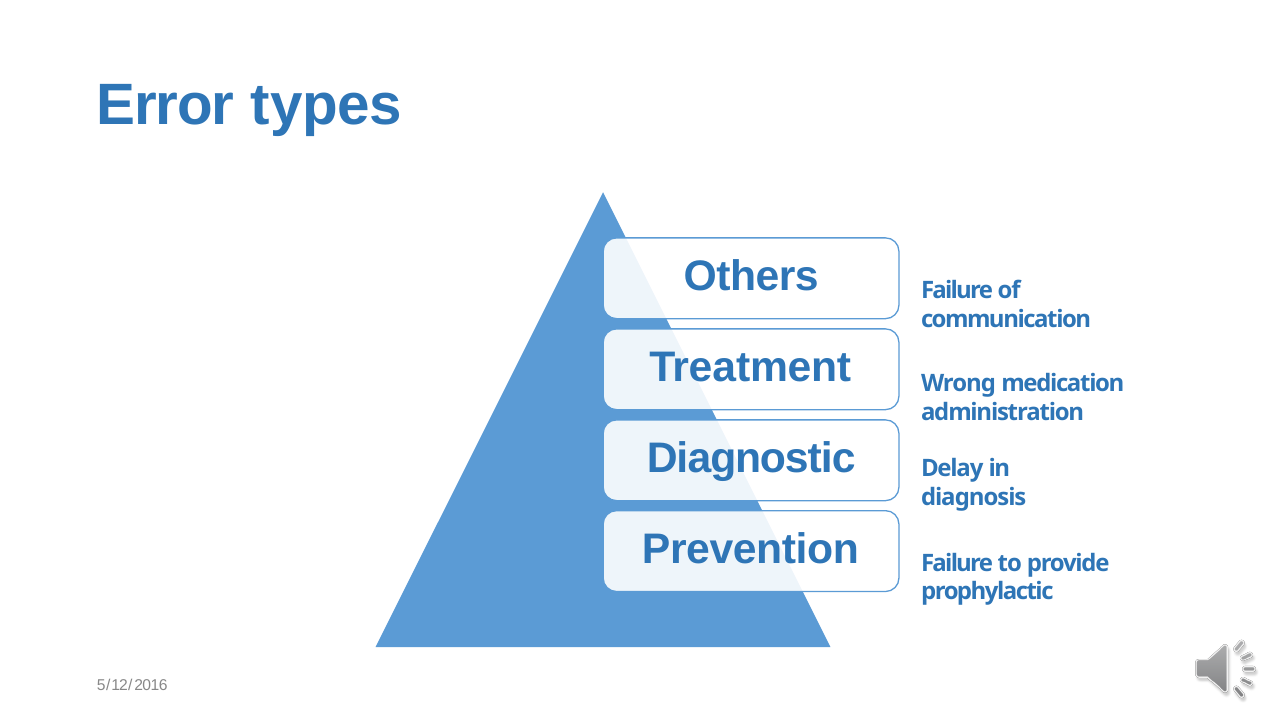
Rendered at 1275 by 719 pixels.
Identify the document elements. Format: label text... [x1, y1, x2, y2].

text_box Diagnostic [644, 427, 858, 481]
text_box Treatment [647, 336, 855, 390]
text_box Delay in diagnosis [918, 450, 1101, 510]
text_box [603, 510, 899, 592]
text_box Failure to provide prophylactic [919, 545, 1225, 605]
text_box [603, 419, 899, 501]
text_box [1195, 638, 1259, 703]
text_box 5/12/2016 [94, 676, 169, 694]
text_box [375, 192, 831, 648]
title Error types [94, 64, 404, 187]
text_box Others [681, 245, 821, 299]
text_box Failure of communication [918, 272, 1176, 333]
text_box [603, 328, 899, 410]
text_box Prevention [639, 518, 862, 572]
text_box Wrong medication administration [918, 365, 1257, 425]
text_box [603, 237, 899, 319]
